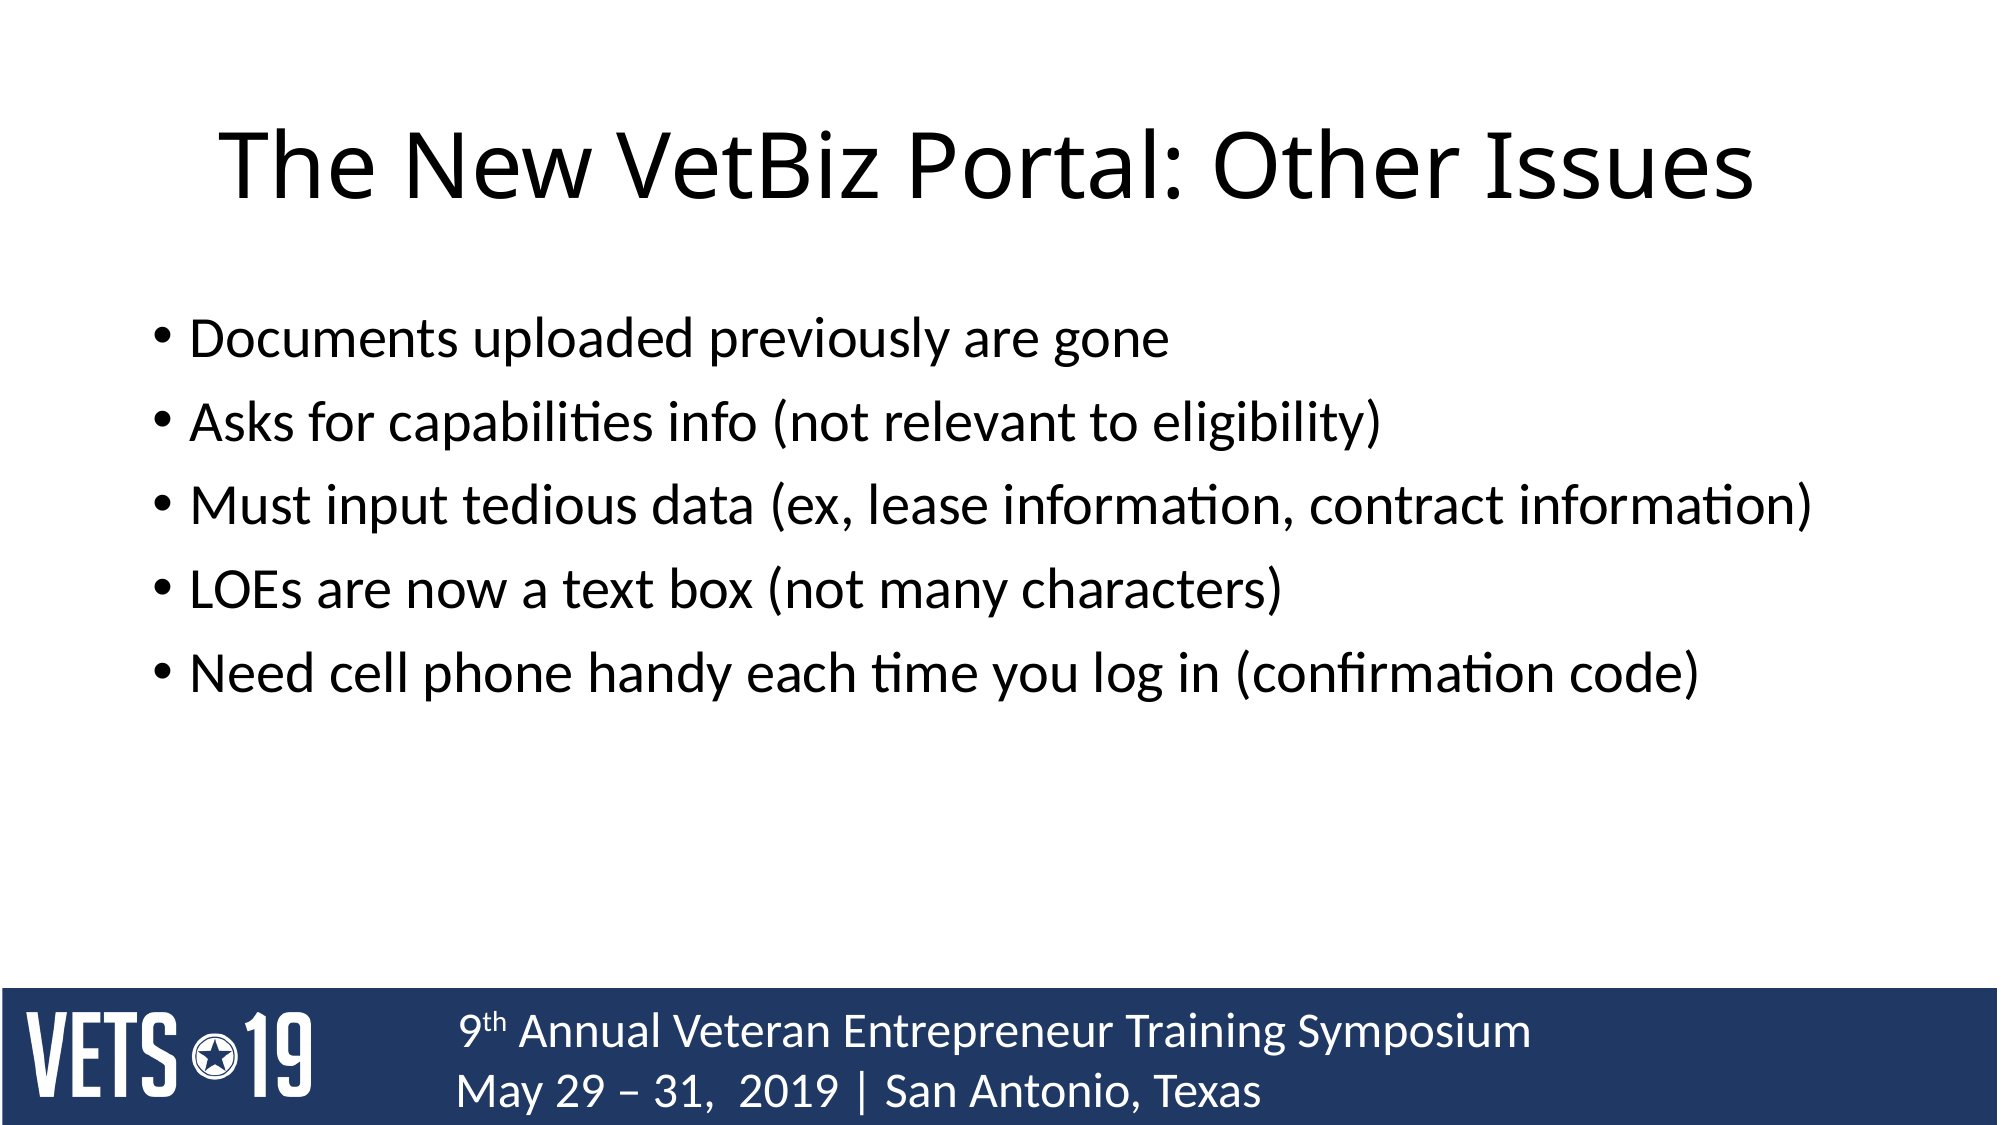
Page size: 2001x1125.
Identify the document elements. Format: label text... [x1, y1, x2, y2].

list Documents uploaded previously are gone Asks for capabilities info (not relevant to eligibility) Must input tedious data (ex, lease information, contract information) LOEs are now a text box (not many characters) Need cell phone handy each time you log in (confirmation code) [137, 299, 1863, 1014]
title The New VetBiz Portal: Other Issues [137, 59, 1863, 278]
